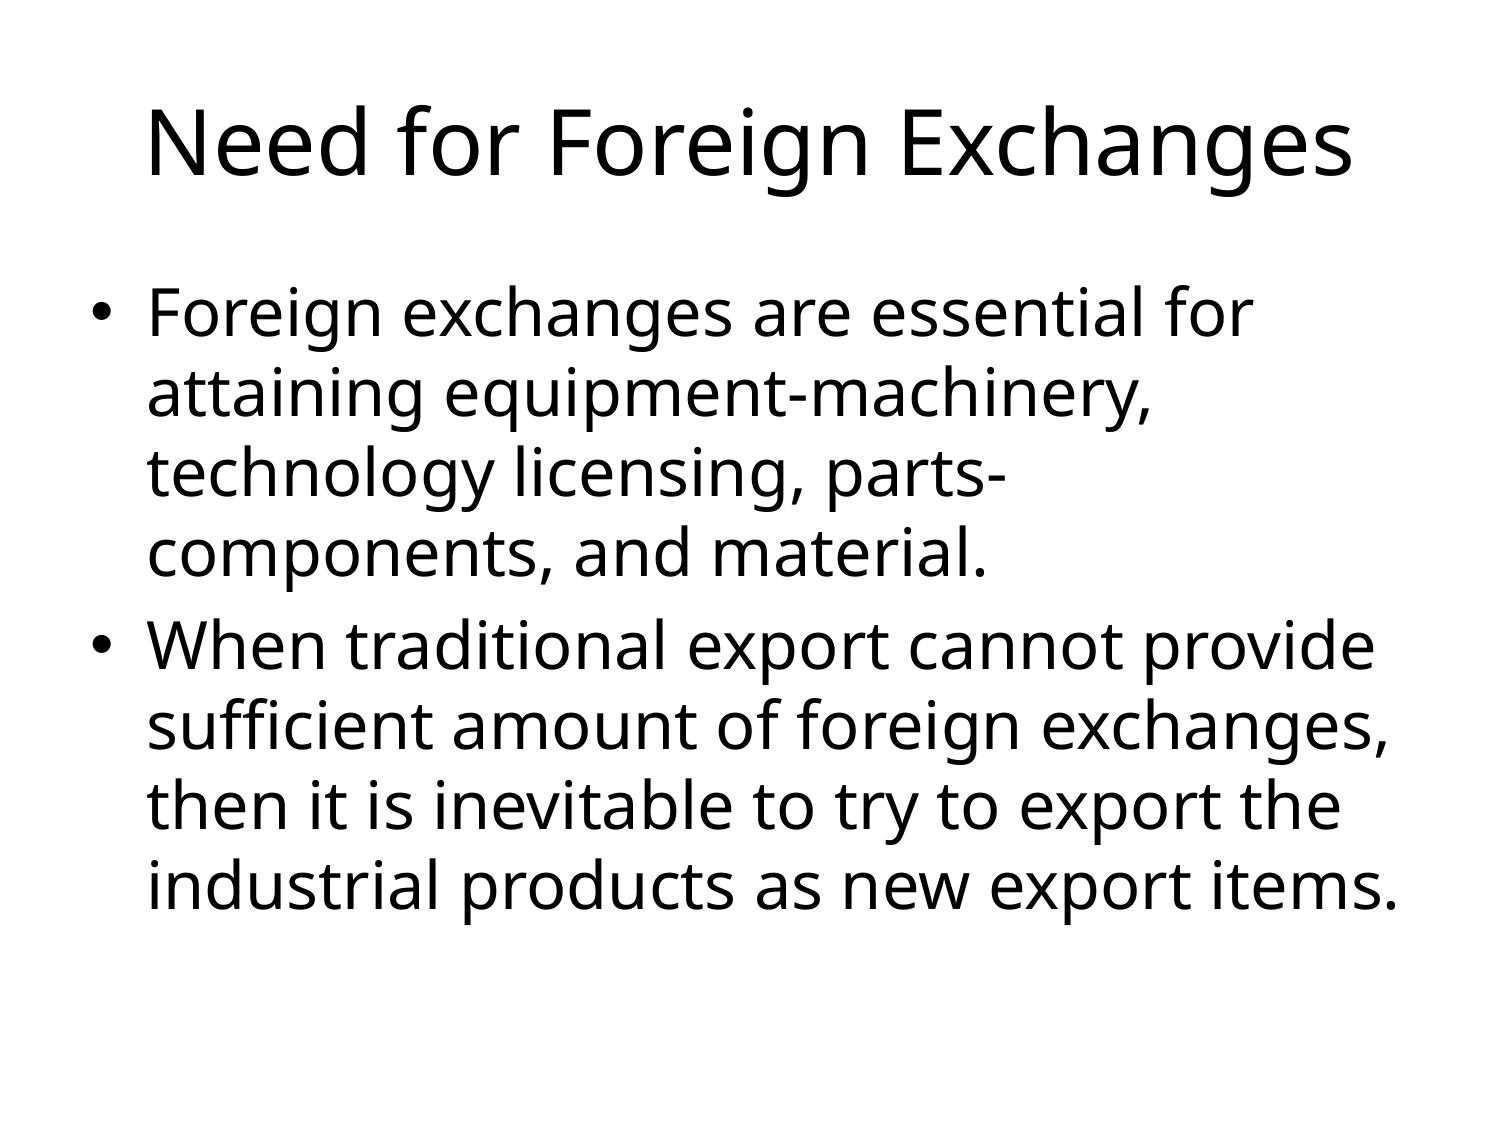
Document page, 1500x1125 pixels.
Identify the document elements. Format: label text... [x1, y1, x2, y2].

list Foreign exchanges are essential for attaining equipment-machinery, technology licensing, parts-components, and material. When traditional export cannot provide sufficient amount of foreign exchanges, then it is inevitable to try to export the industrial products as new export items. [75, 262, 1425, 1005]
title Need for Foreign Exchanges [75, 45, 1425, 233]
